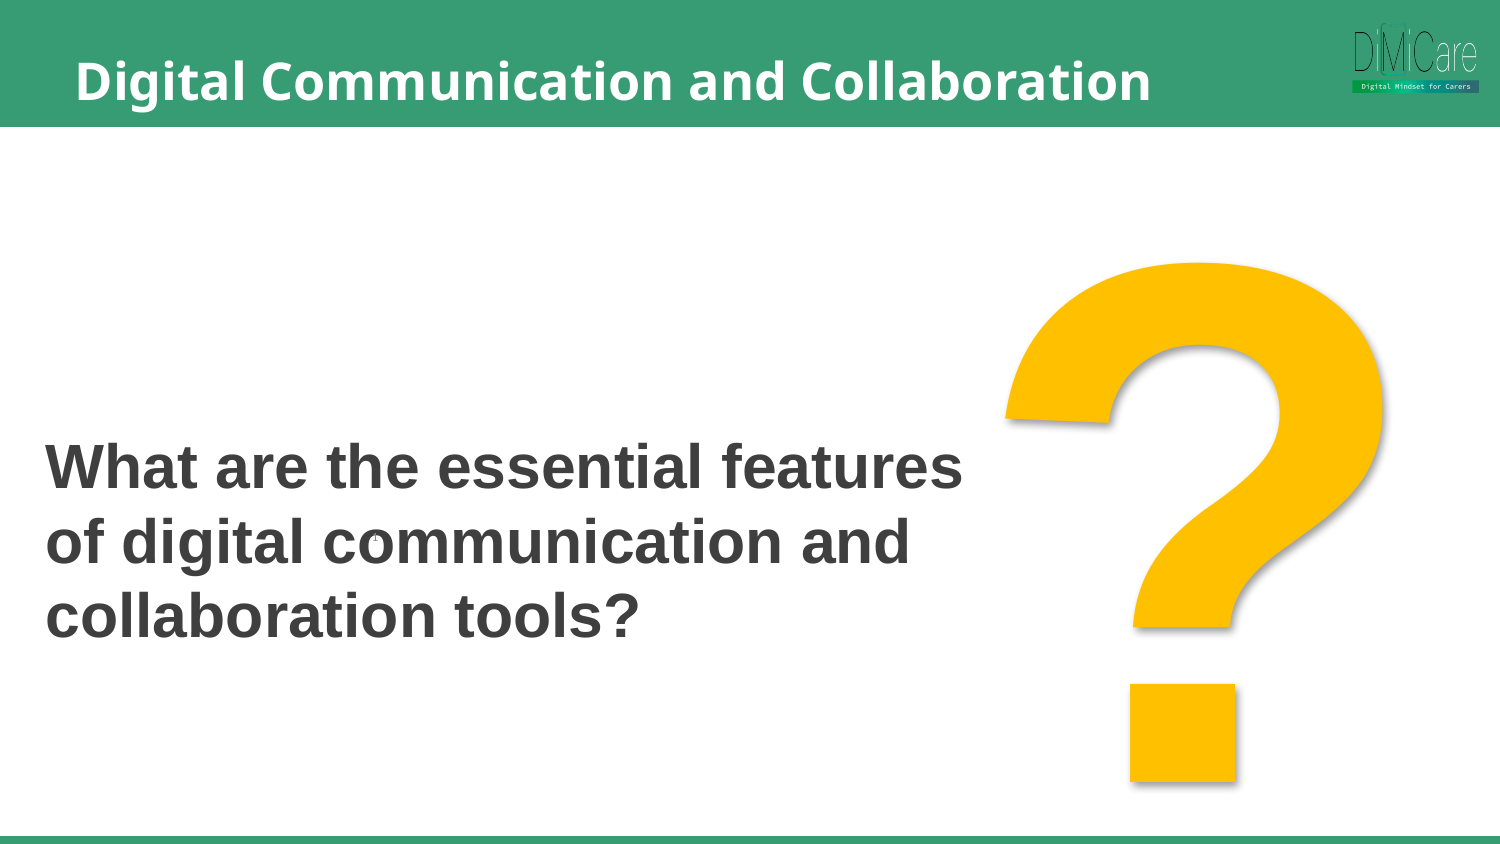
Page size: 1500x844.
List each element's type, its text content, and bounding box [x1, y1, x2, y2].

text_box ? [963, 34, 1106, 113]
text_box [0, 114, 1500, 837]
text_box Digital Communication and Collaboration [74, 23, 1266, 113]
text_box [1352, 23, 1479, 93]
